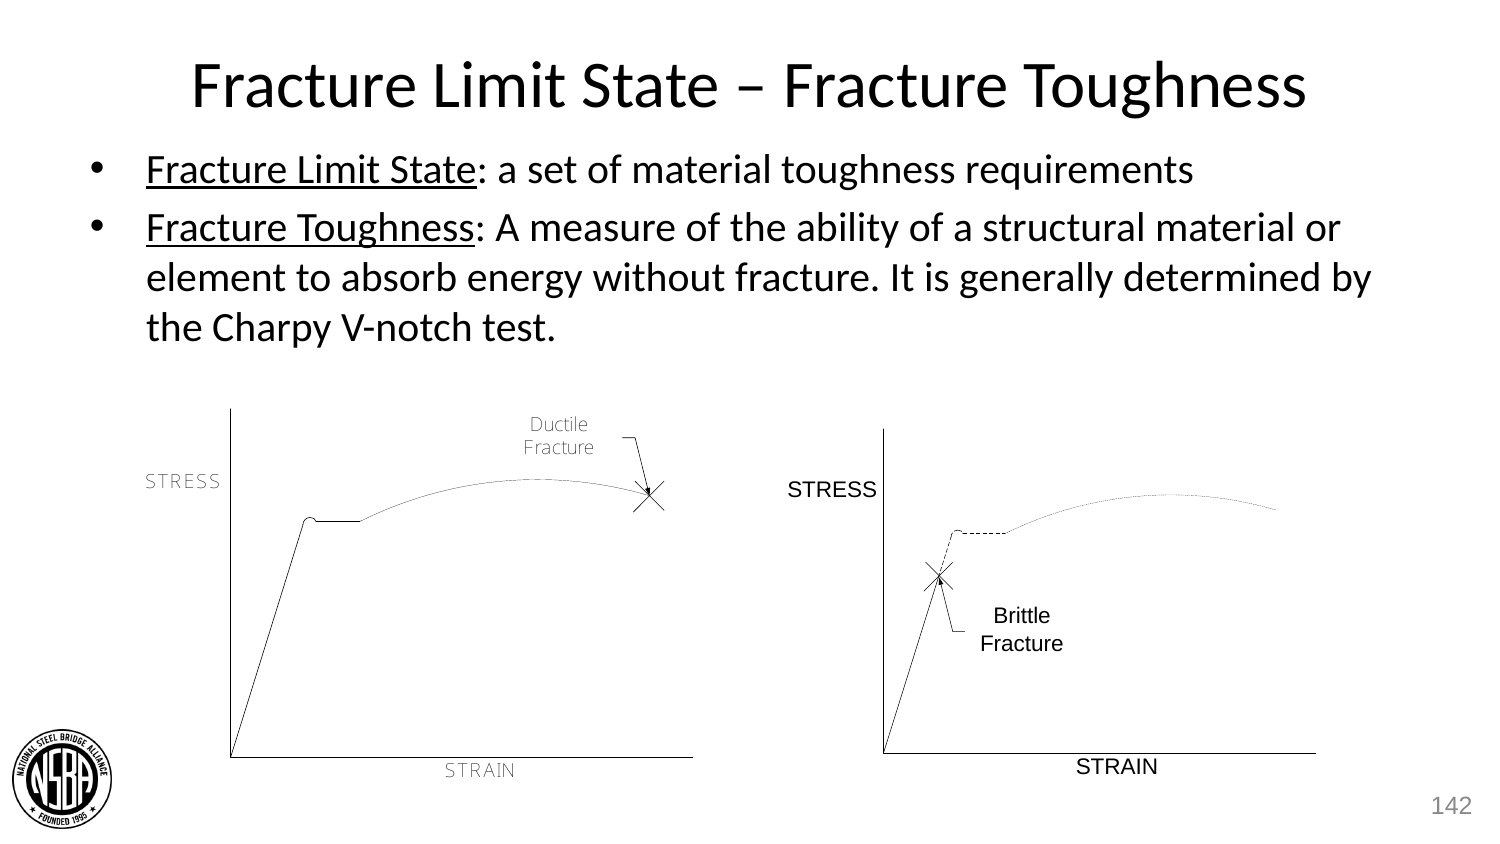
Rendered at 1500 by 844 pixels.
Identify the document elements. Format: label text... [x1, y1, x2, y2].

slide_number 142 [1137, 782, 1488, 828]
picture [131, 406, 694, 783]
title Fracture Limit State – Fracture Toughness [75, 33, 1425, 134]
picture [773, 426, 1317, 783]
list Fracture Limit State: a set of material toughness requirements Fracture Toughness: A measure of the ability of a structural material or element to absorb energy without fracture. It is generally determined by the Charpy V-notch test. [75, 134, 1425, 692]
picture [12, 729, 112, 829]
